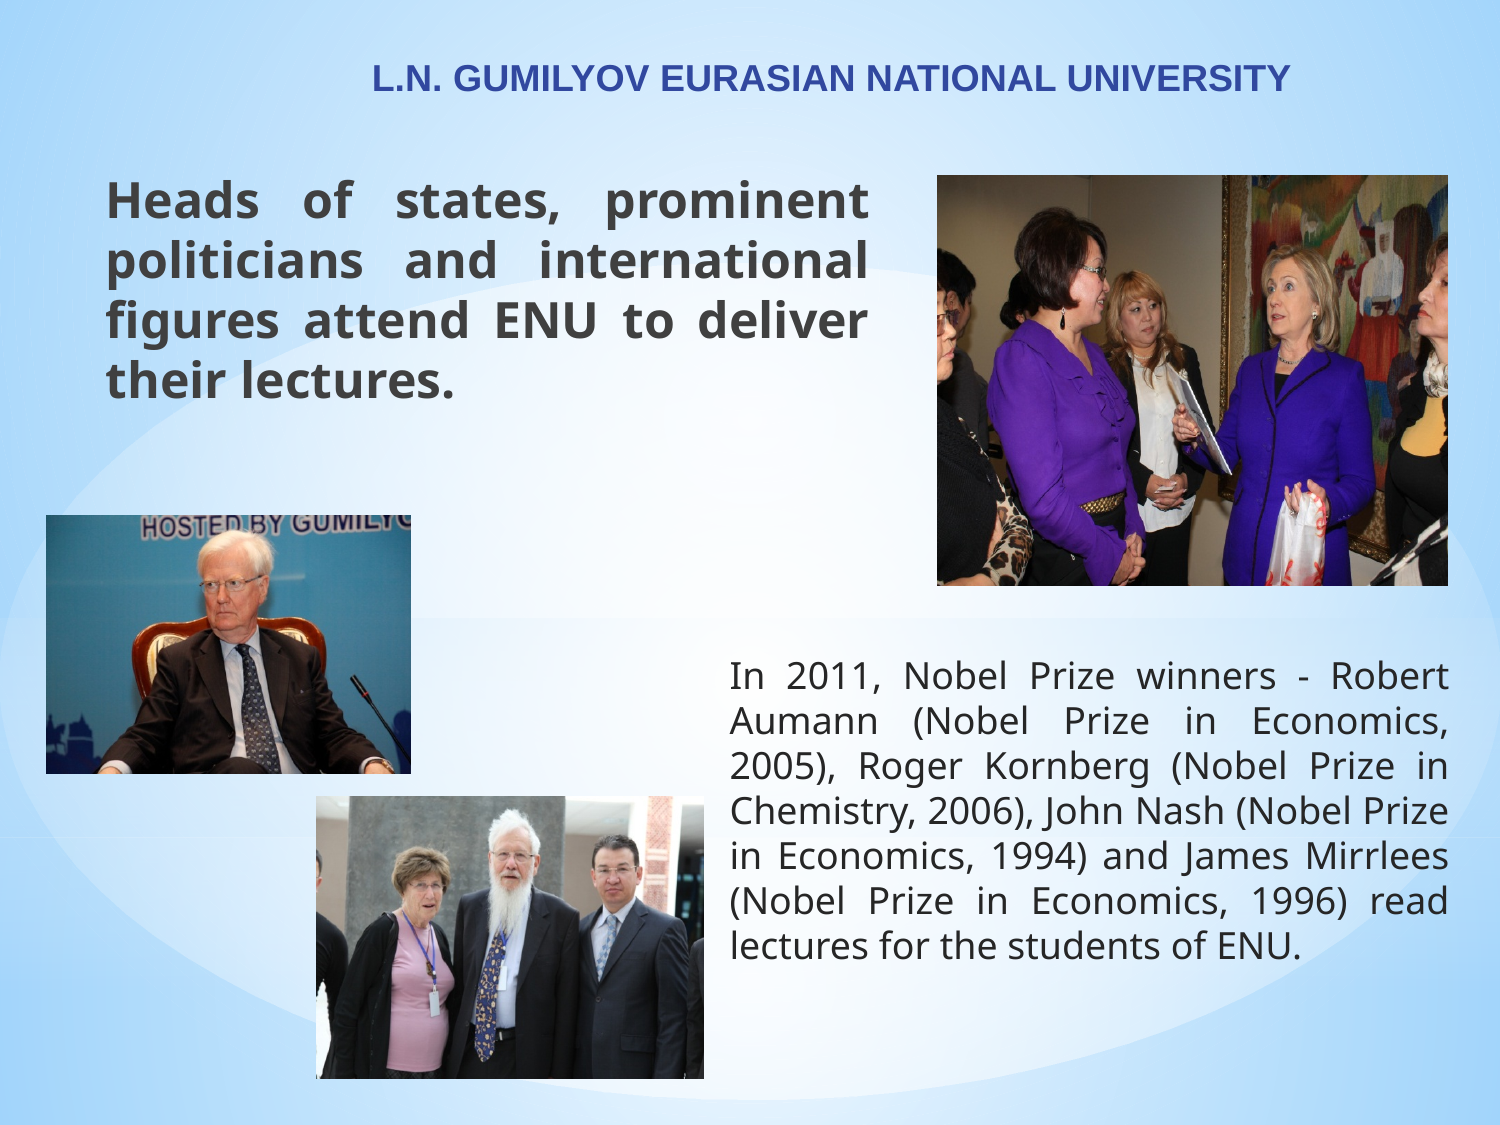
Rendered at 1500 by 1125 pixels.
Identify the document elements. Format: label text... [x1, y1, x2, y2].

text_box In 2011, Nobel Prize winners - Robert Aumann (Nobel Prize in Economics, 2005), Roger Kornberg (Nobel Prize in Chemistry, 2006), John Nash (Nobel Prize in Economics, 1994) and James Mirrlees (Nobel Prize in Economics, 1996) read lectures for the students of ENU. [714, 644, 1465, 975]
list Heads of states, prominent politicians and international figures attend ENU to deliver their lectures. [52, 160, 886, 466]
picture [46, 515, 411, 774]
text_box L.N. GUMILYOV EURASIAN NATIONAL UNIVERSITY [128, 46, 1454, 107]
picture [316, 796, 704, 1079]
picture [937, 175, 1449, 587]
